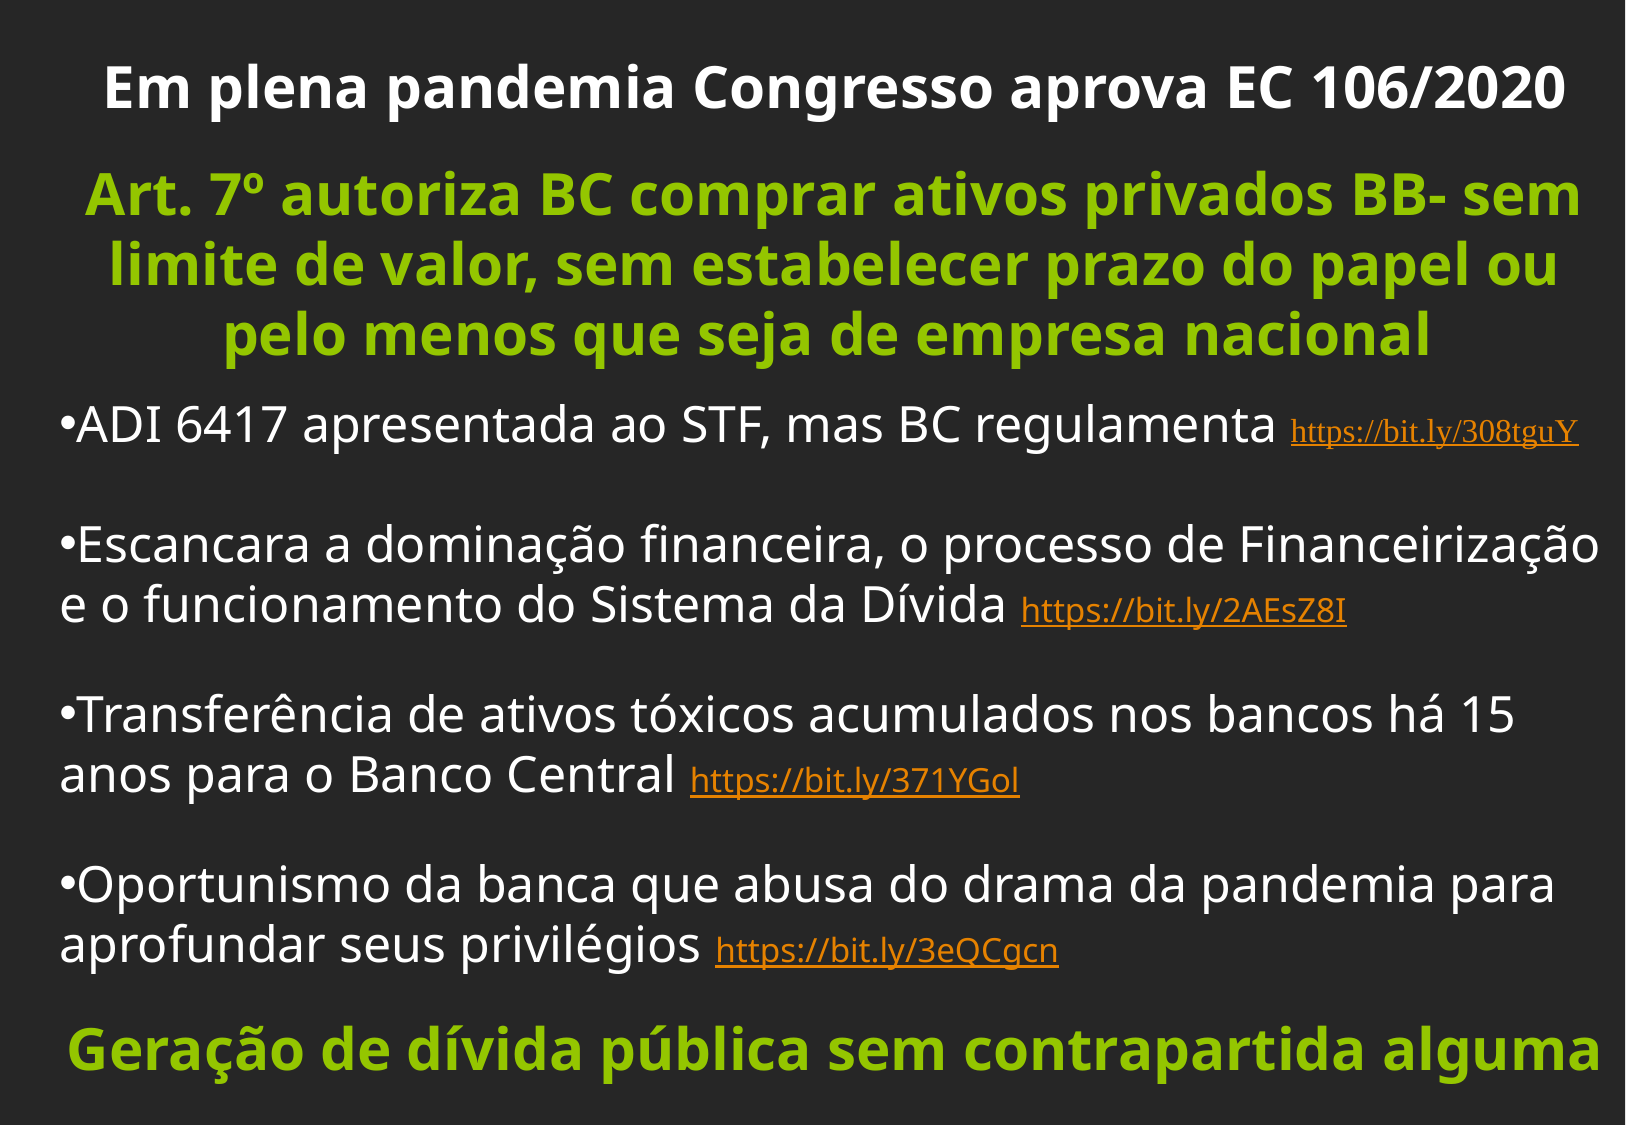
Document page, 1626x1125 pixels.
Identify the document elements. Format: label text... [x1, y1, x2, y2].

text_box Em plena pandemia Congresso aprova EC 106/2020 Art. 7º autoriza BC comprar ativos privados BB- sem limite de valor, sem estabelecer prazo do papel ou pelo menos que seja de empresa nacional ADI 6417 apresentada ao STF, mas BC regulamenta https://bit.ly/308tguY Escancara a dominação financeira, o processo de Financeirização e o funcionamento do Sistema da Dívida https://bit.ly/2AEsZ8I Transferência de ativos tóxicos acumulados nos bancos há 15 anos para o Banco Central https://bit.ly/371YGol Oportunismo da banca que abusa do drama da pandemia para aprofundar seus privilégios https://bit.ly/3eQCgcn Geração de dívida pública sem contrapartida alguma [44, 42, 1625, 1125]
